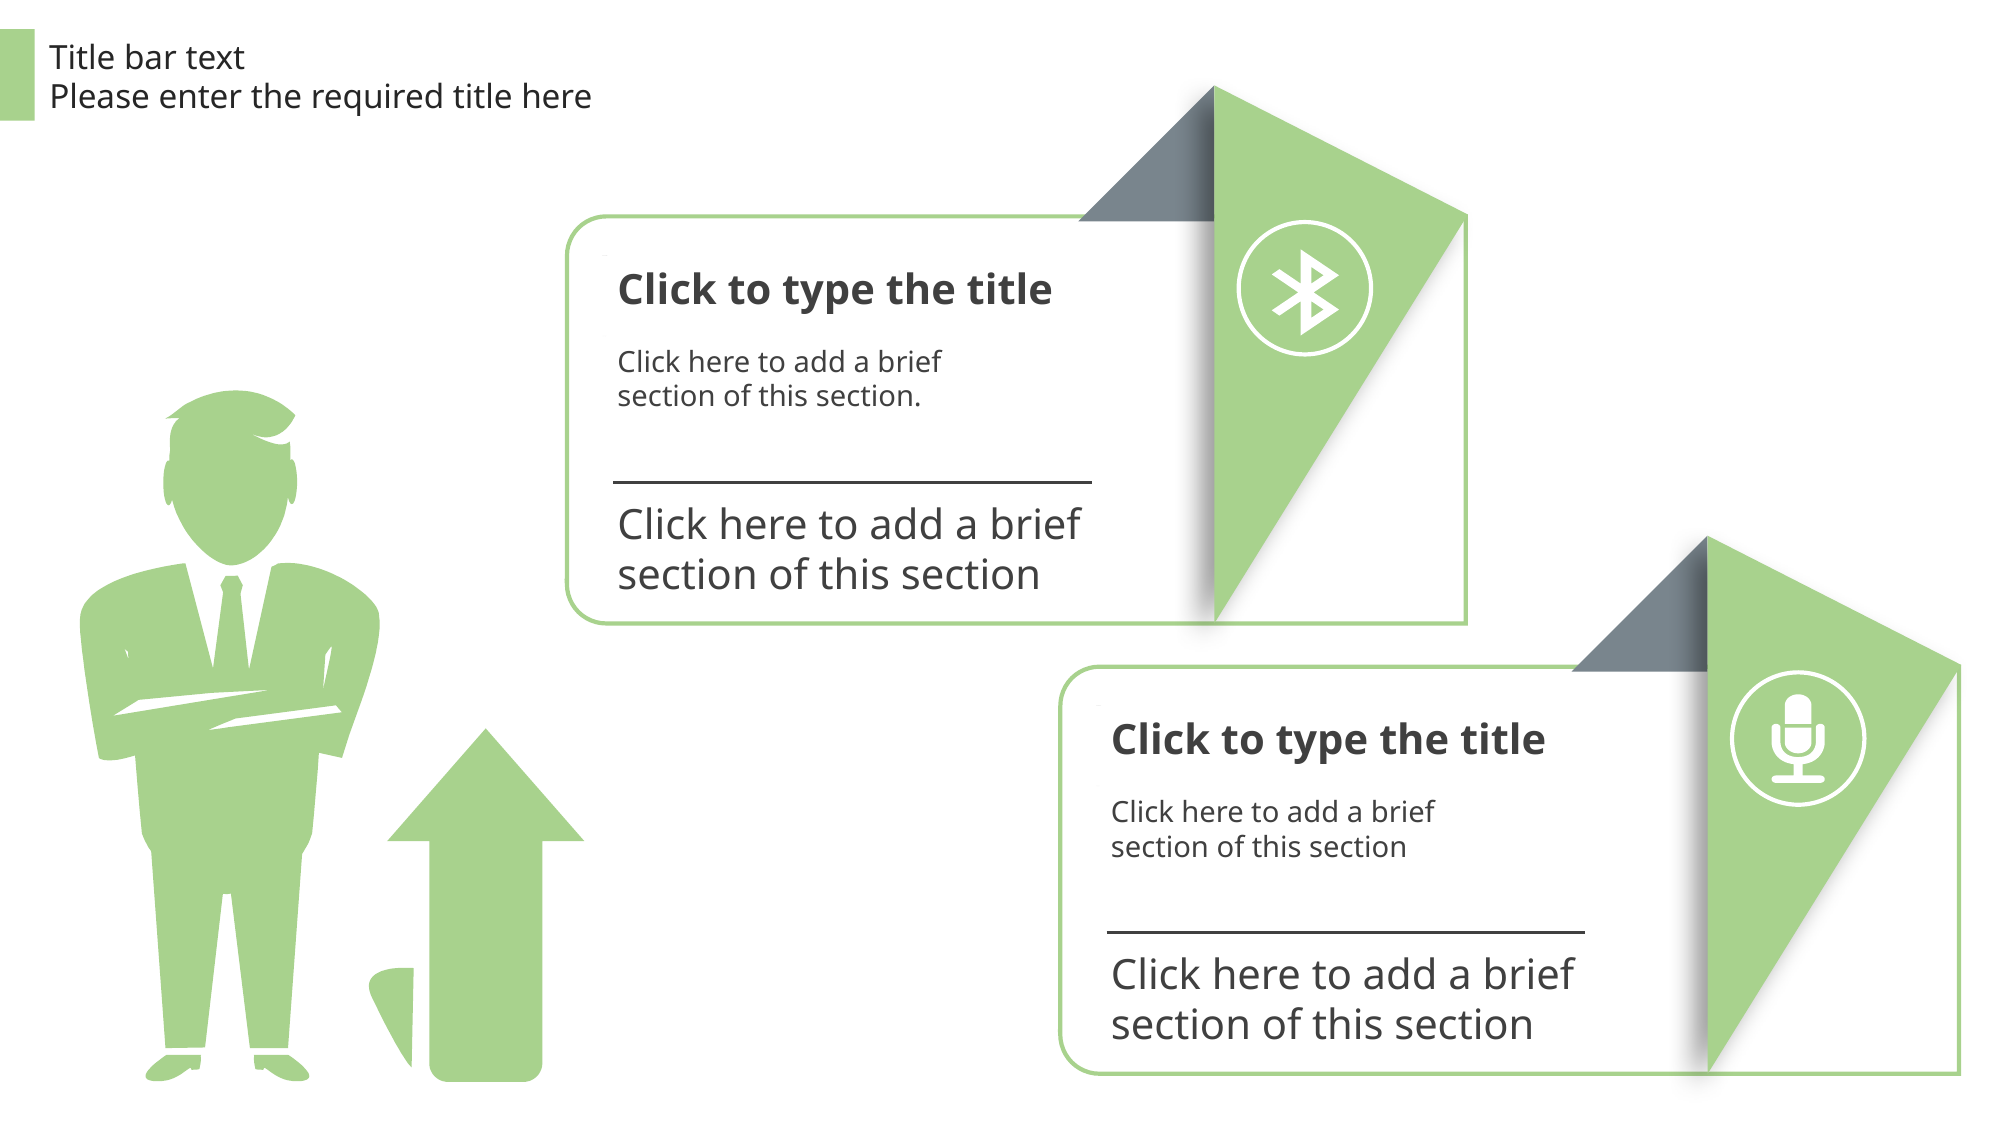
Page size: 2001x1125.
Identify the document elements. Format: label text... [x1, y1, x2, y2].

text_box [79, 562, 380, 1049]
text_box [1724, 669, 1961, 1075]
text_box [1784, 694, 1812, 724]
text_box [1730, 671, 1866, 806]
text_box [1706, 534, 1963, 1078]
text_box Click here to add a brief section of this section. [602, 335, 1061, 421]
text_box [565, 215, 1183, 625]
text_box Click to type the title [1096, 705, 1614, 771]
text_box [1771, 723, 1825, 783]
text_box Click here to add a brief section of this section [1096, 785, 1554, 871]
text_box [368, 967, 414, 1068]
text_box [145, 1054, 202, 1082]
text_box Click here to add a brief section of this section [602, 490, 1126, 606]
text_box [253, 1054, 310, 1082]
text_box [1569, 565, 1676, 673]
text_box [163, 390, 298, 566]
text_box [0, 28, 36, 122]
text_box Click to type the title [602, 255, 1164, 321]
text_box [1075, 116, 1182, 223]
text_box [1213, 83, 1470, 628]
text_box [1237, 221, 1373, 356]
text_box [1230, 238, 1467, 625]
text_box Click here to add a brief section of this section [1096, 940, 1619, 1056]
text_box [1059, 665, 1677, 1075]
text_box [34, 29, 684, 126]
text_box [387, 728, 585, 1082]
